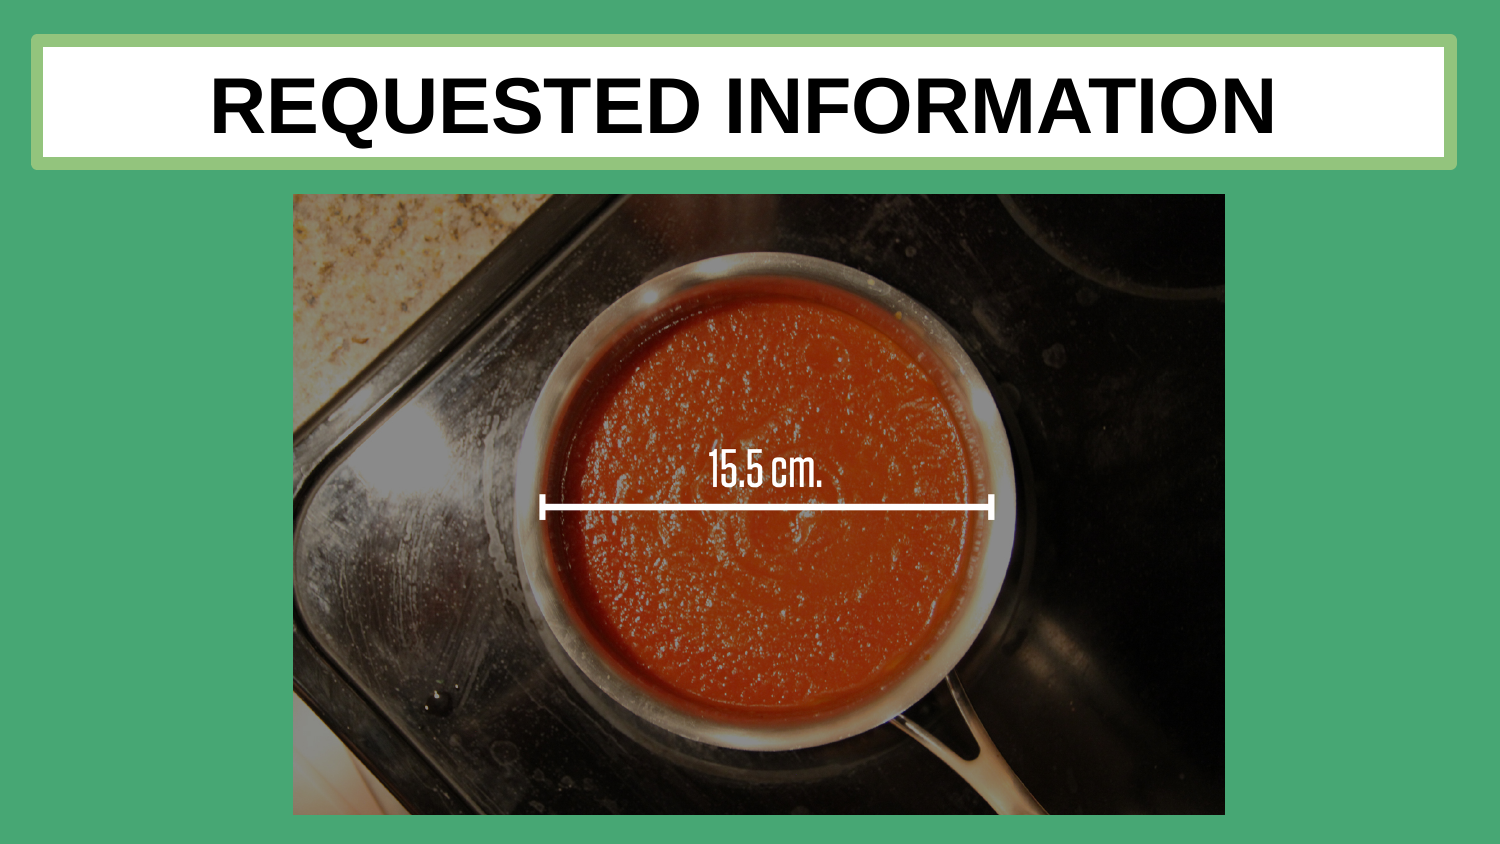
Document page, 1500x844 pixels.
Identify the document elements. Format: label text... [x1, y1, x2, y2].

text_box REQUESTED INFORMATION [37, 40, 1451, 164]
picture [293, 193, 1225, 815]
